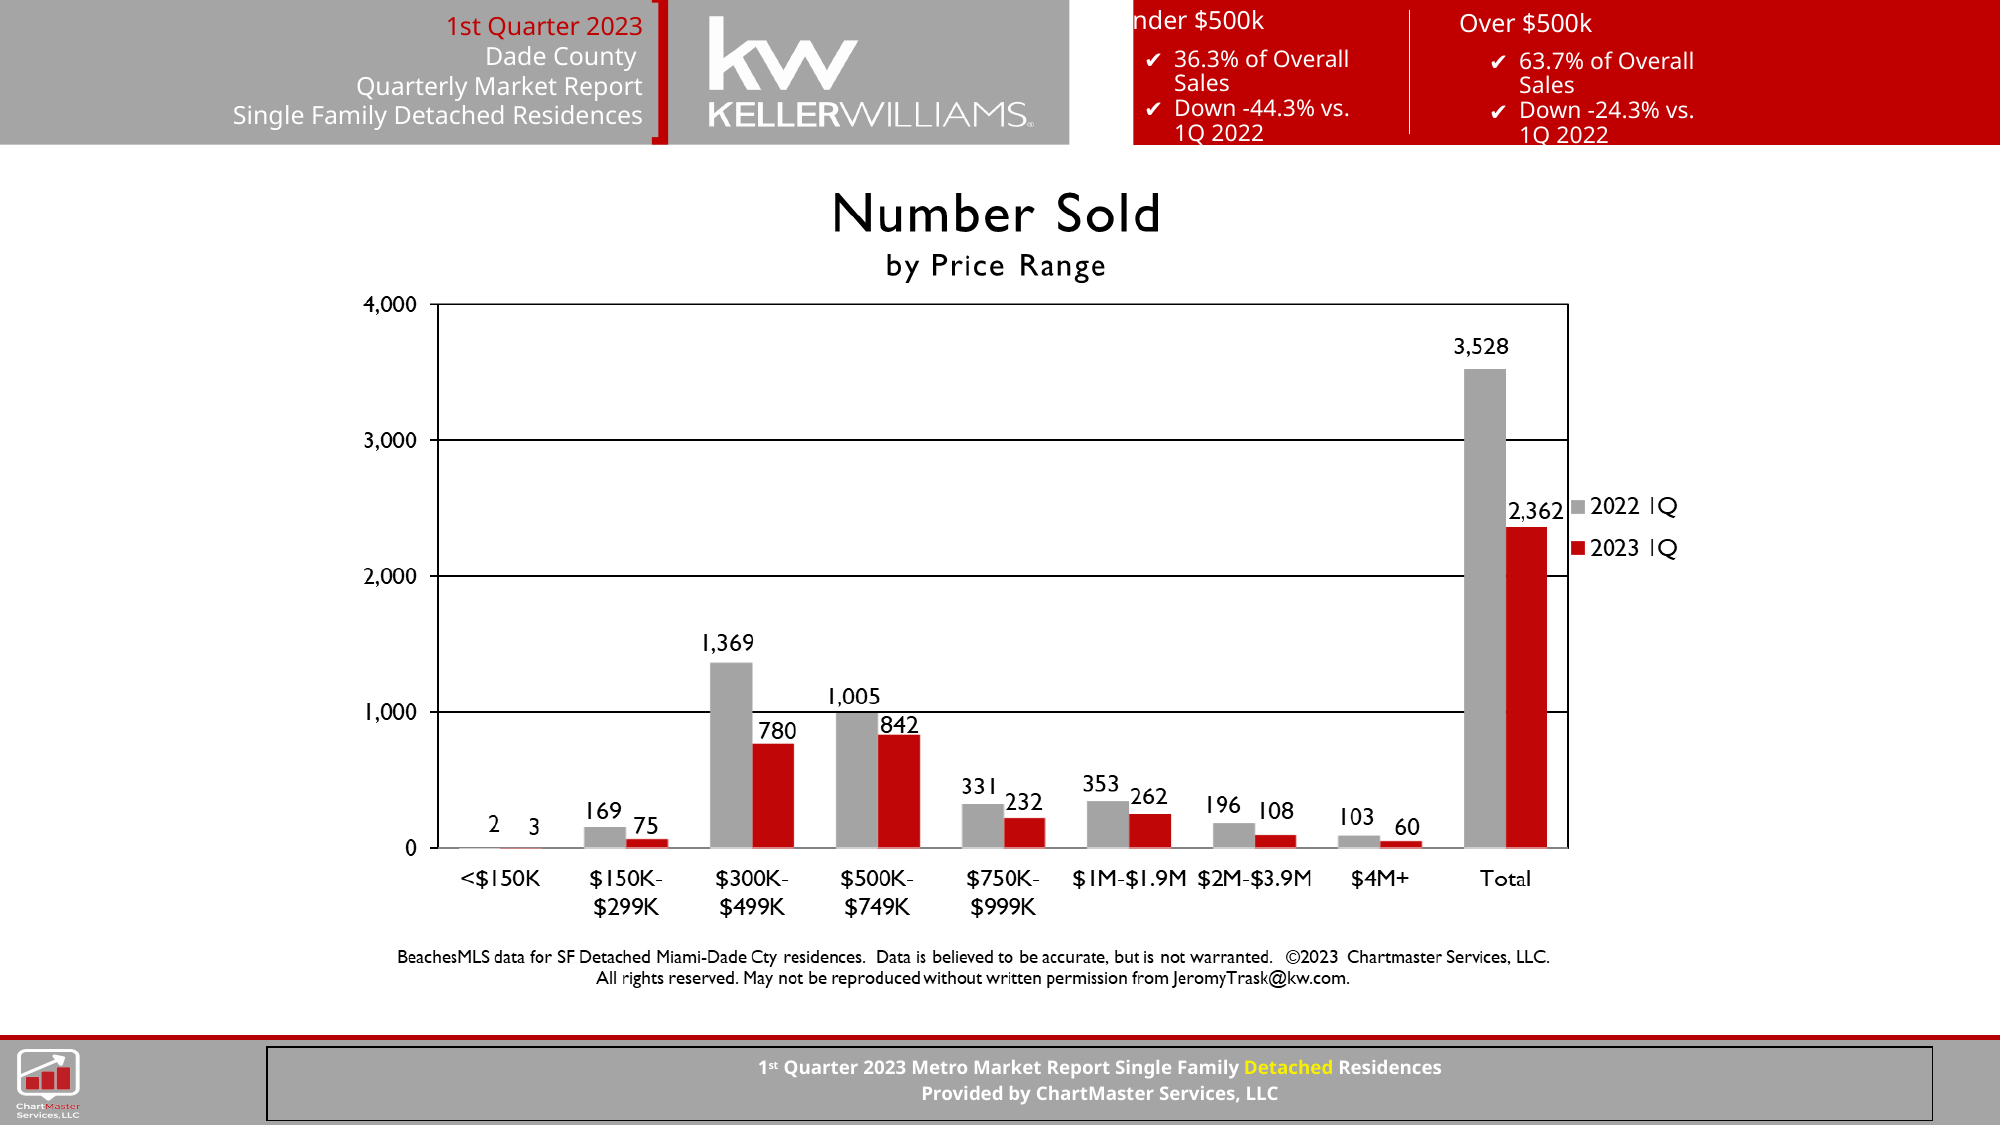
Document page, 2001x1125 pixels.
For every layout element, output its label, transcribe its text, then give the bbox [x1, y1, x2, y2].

text_box 24 [1674, 1121, 1750, 1125]
picture [16, 1049, 80, 1121]
text_box 1st Quarter 2023 Dade County Quarterly Market Report Single Family Detached Residences [7, 2, 659, 138]
text_box Over $500k 63.7% of Overall Sales Down -24.3% vs. 1Q 2022 [1444, 5, 1720, 142]
picture [709, 16, 1034, 127]
table_header 1st Quarter 2023 Metro Market Report Single Family Detached Residences Provided by ChartMaster Services, LLC [268, 1048, 1932, 1120]
text_box Under $500k 36.3% of Overall Sales Down -44.3% vs. 1Q 2022 [1099, 3, 1375, 140]
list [324, 171, 1695, 1013]
